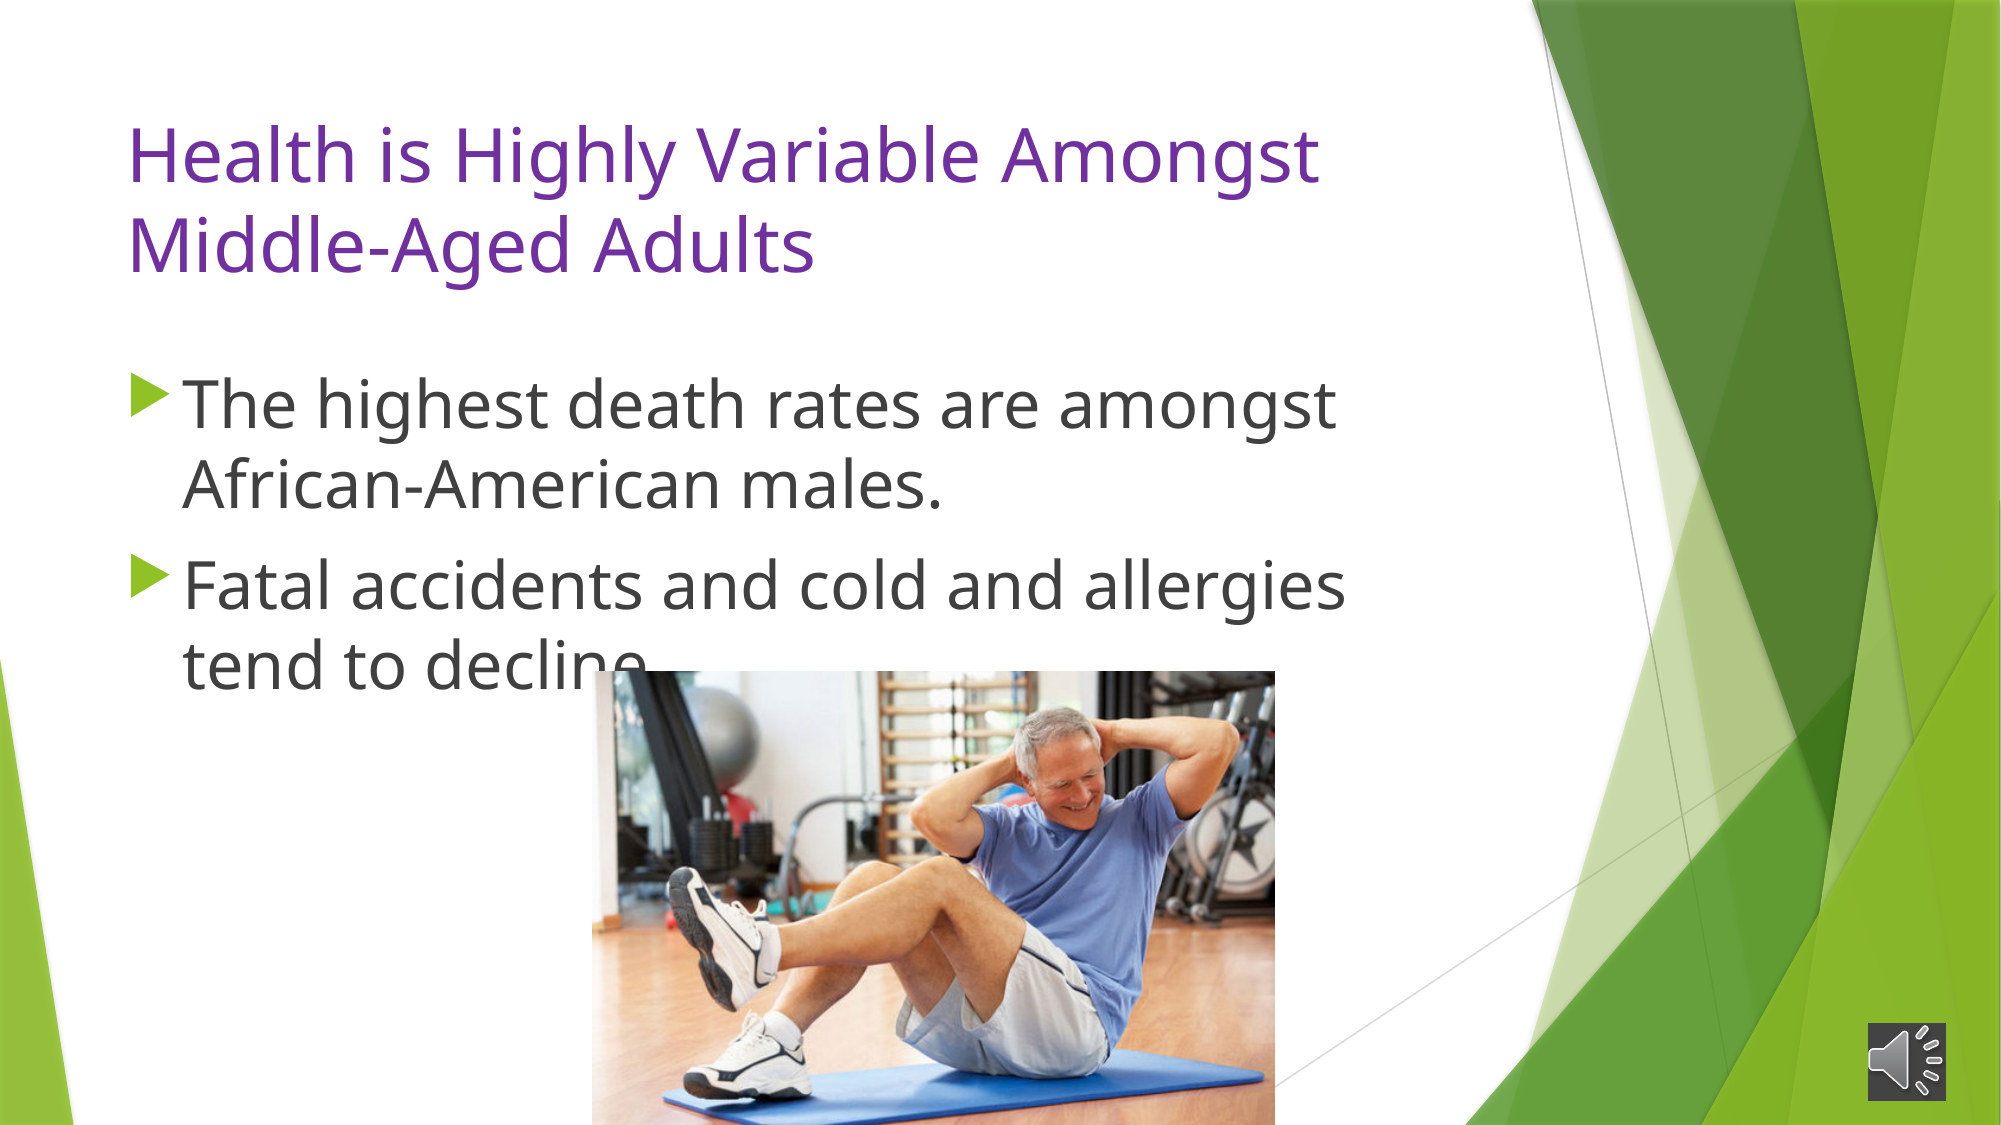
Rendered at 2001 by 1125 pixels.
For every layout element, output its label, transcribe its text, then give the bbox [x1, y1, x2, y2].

title Health is Highly Variable Amongst Middle-Aged Adults [111, 99, 1522, 317]
list The highest death rates are amongst African-American males. Fatal accidents and cold and allergies tend to decline. [111, 354, 1522, 992]
picture [592, 670, 1275, 1125]
picture [1866, 1021, 1948, 1103]
